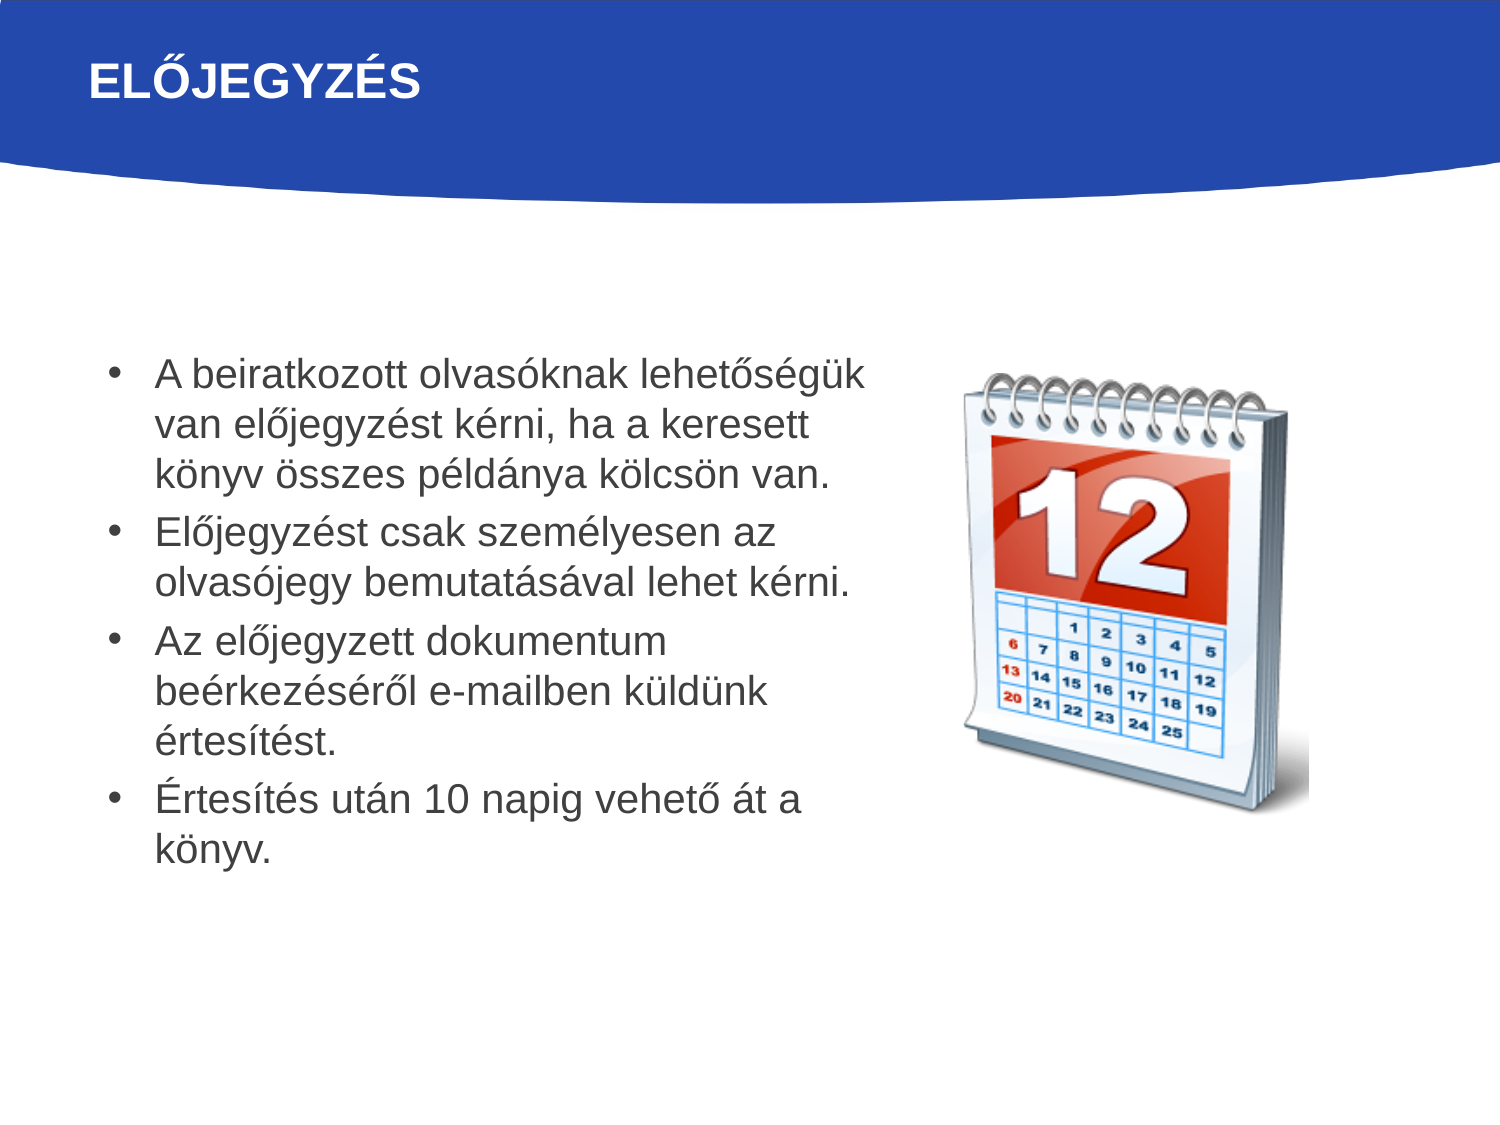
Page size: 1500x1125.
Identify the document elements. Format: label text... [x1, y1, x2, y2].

list A beiratkozott olvasóknak lehetőségük van előjegyzést kérni, ha a keresett könyv összes példánya kölcsön van. Előjegyzést csak személyesen az olvasójegy bemutatásával lehet kérni. Az előjegyzett dokumentum beérkezéséről e-mailben küldünk értesítést. Értesítés után 10 napig vehető át a könyv. [17, 339, 910, 1060]
title Előjegyzés [73, 7, 1436, 149]
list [950, 373, 1309, 819]
picture [0, 0, 1500, 1125]
